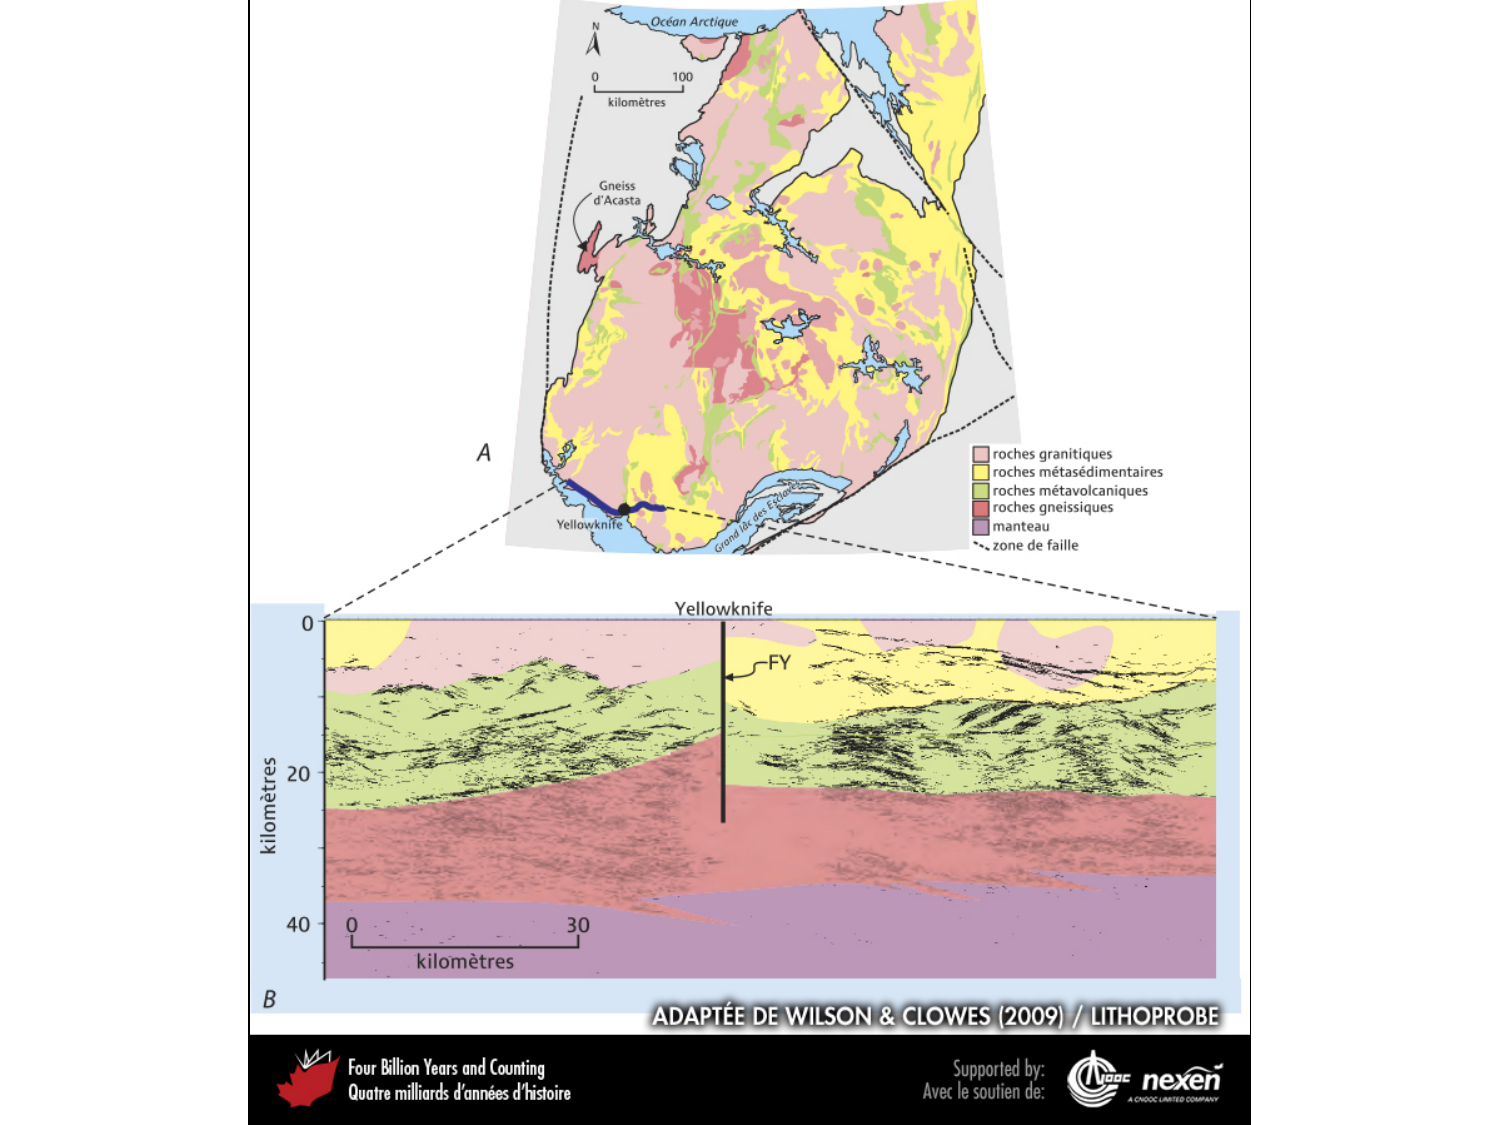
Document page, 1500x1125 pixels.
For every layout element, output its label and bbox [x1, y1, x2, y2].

picture [249, 0, 1251, 1125]
